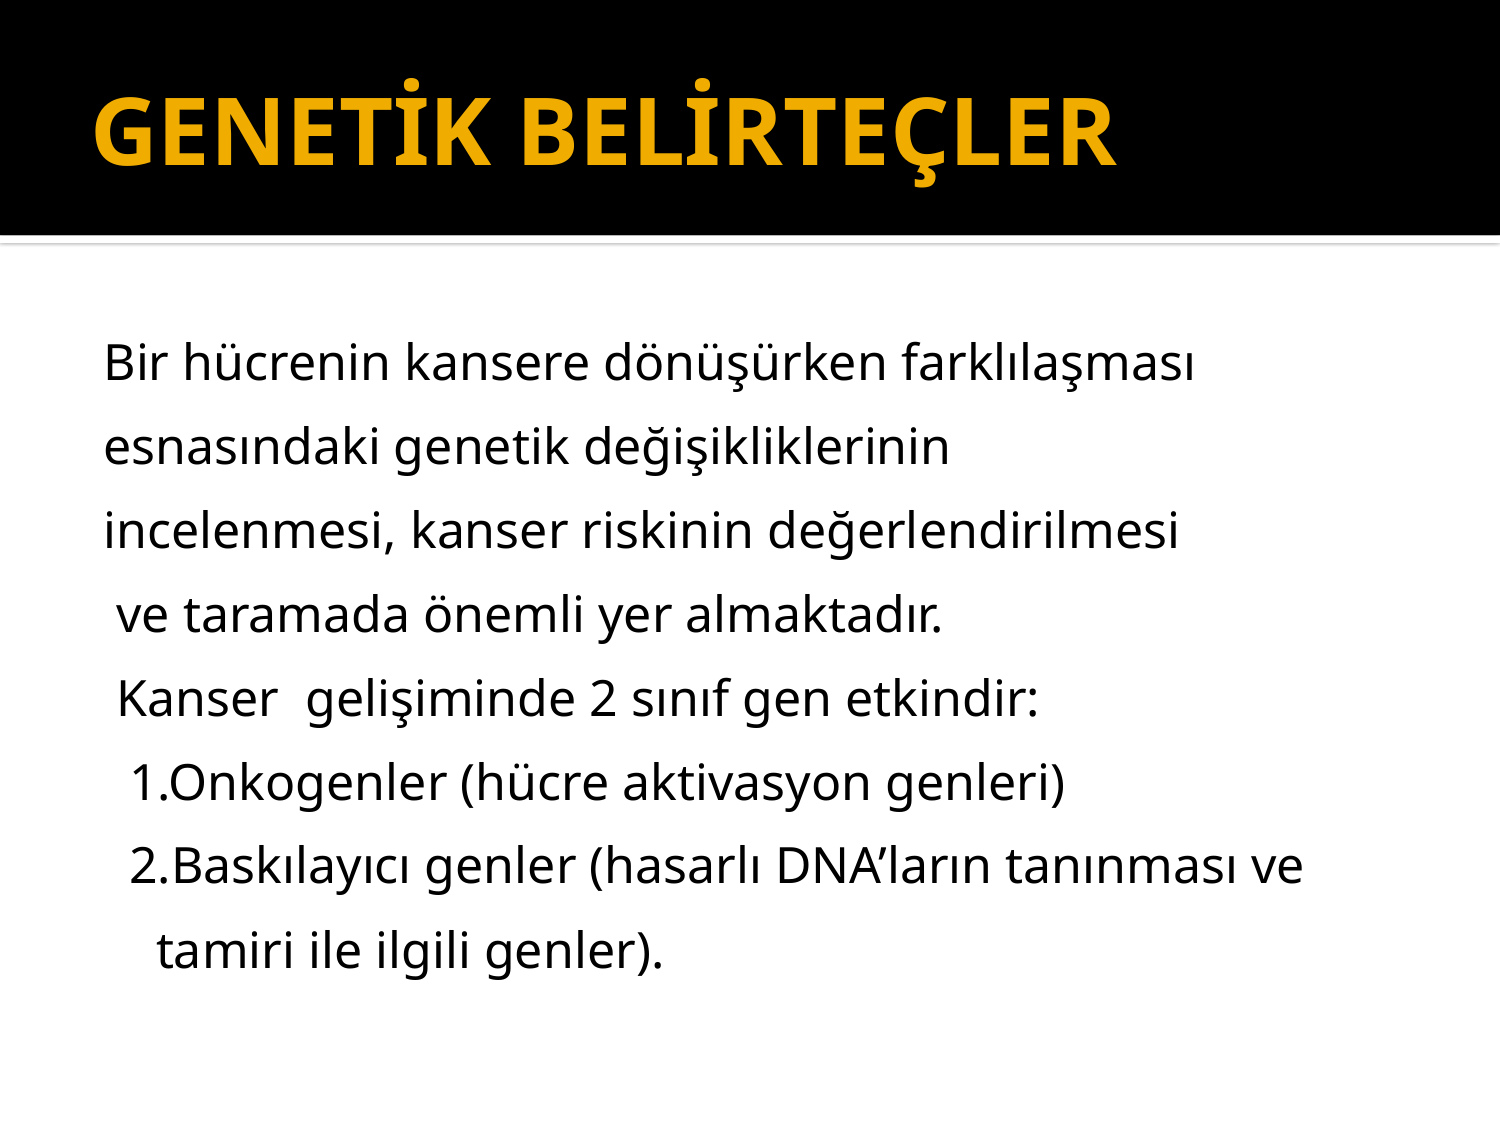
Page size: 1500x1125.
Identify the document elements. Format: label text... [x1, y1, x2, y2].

title GENETİK BELİRTEÇLER [75, 25, 1425, 231]
list Bir hücrenin kansere dönüşürken farklılaşması esnasındaki genetik değişikliklerinin incelenmesi, kanser riskinin değerlendirilmesi ve taramada önemli yer almaktadır. Kanser gelişiminde 2 sınıf gen etkindir: 1.Onkogenler (hücre aktivasyon genleri) 2.Baskılayıcı genler (hasarlı DNA’ların tanınması ve tamiri ile ilgili genler). [75, 291, 1425, 1050]
